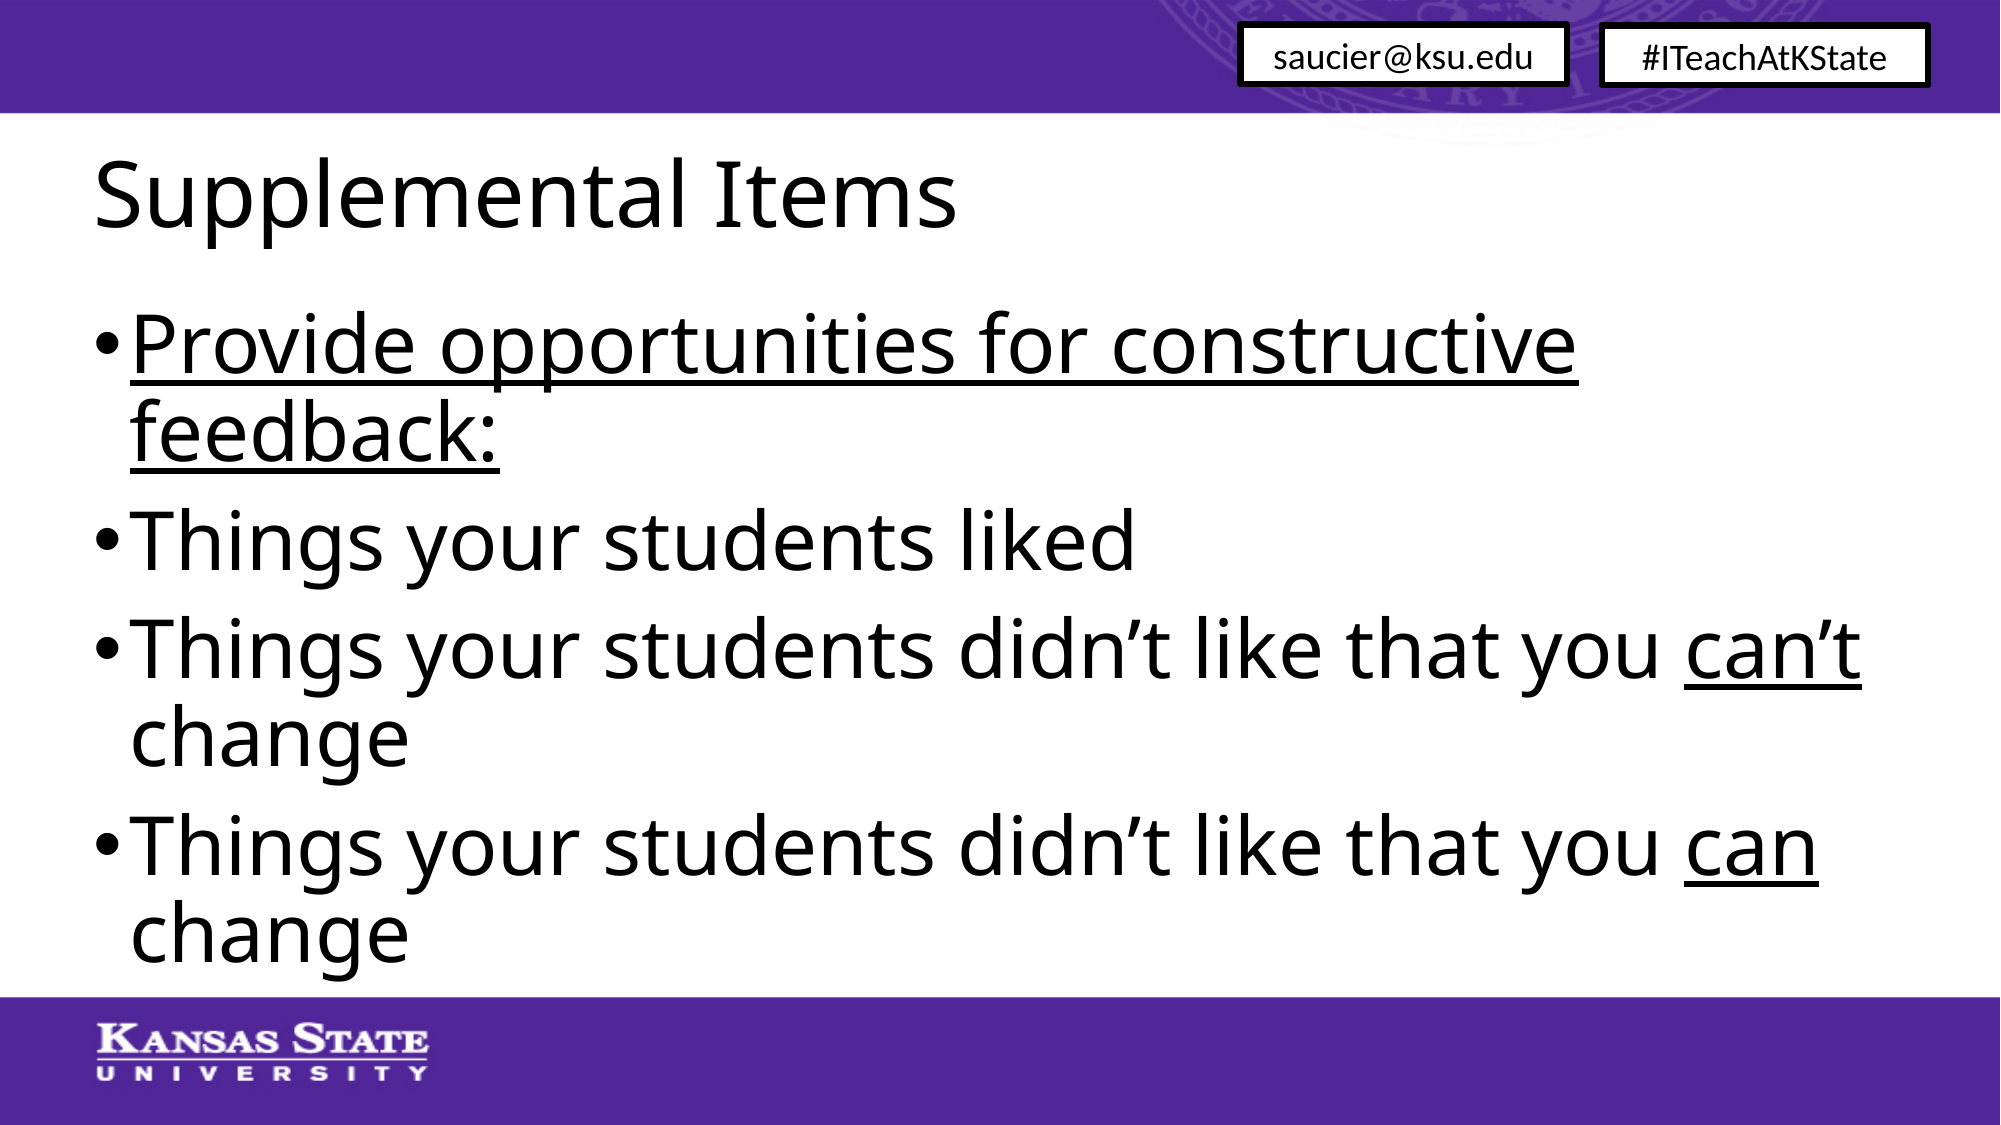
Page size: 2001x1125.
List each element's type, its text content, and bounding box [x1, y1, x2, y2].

title Supplemental Items [78, 119, 1863, 278]
text_box saucier@ksu.edu [1240, 24, 1567, 85]
text_box #ITeachAtKState [1601, 25, 1928, 86]
list Provide opportunities for constructive feedback: Things your students liked Things your students didn’t like that you can’t change Things your students didn’t like that you can change [78, 295, 1946, 989]
picture [0, 0, 2000, 1125]
